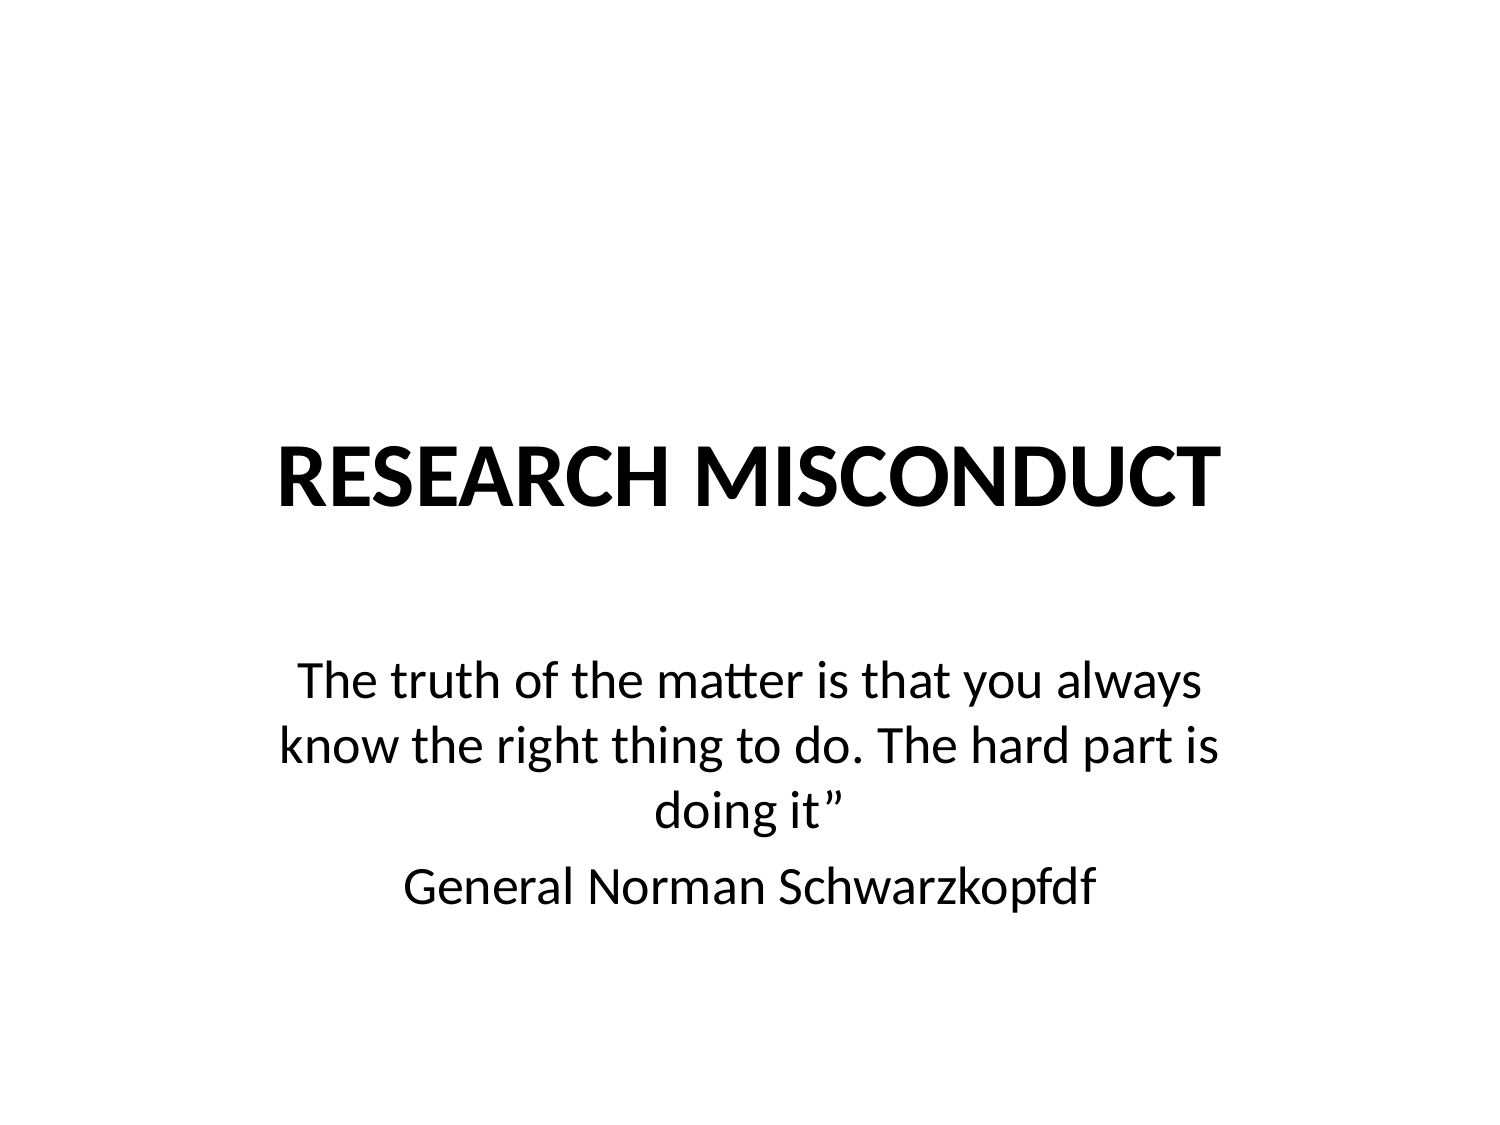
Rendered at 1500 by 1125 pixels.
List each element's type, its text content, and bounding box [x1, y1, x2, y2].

subtitle The truth of the matter is that you always know the right thing to do. The hard part is doing it” General Norman Schwarzkopfdf [225, 637, 1275, 925]
title RESEARCH MISCONDUCT [112, 349, 1388, 591]
